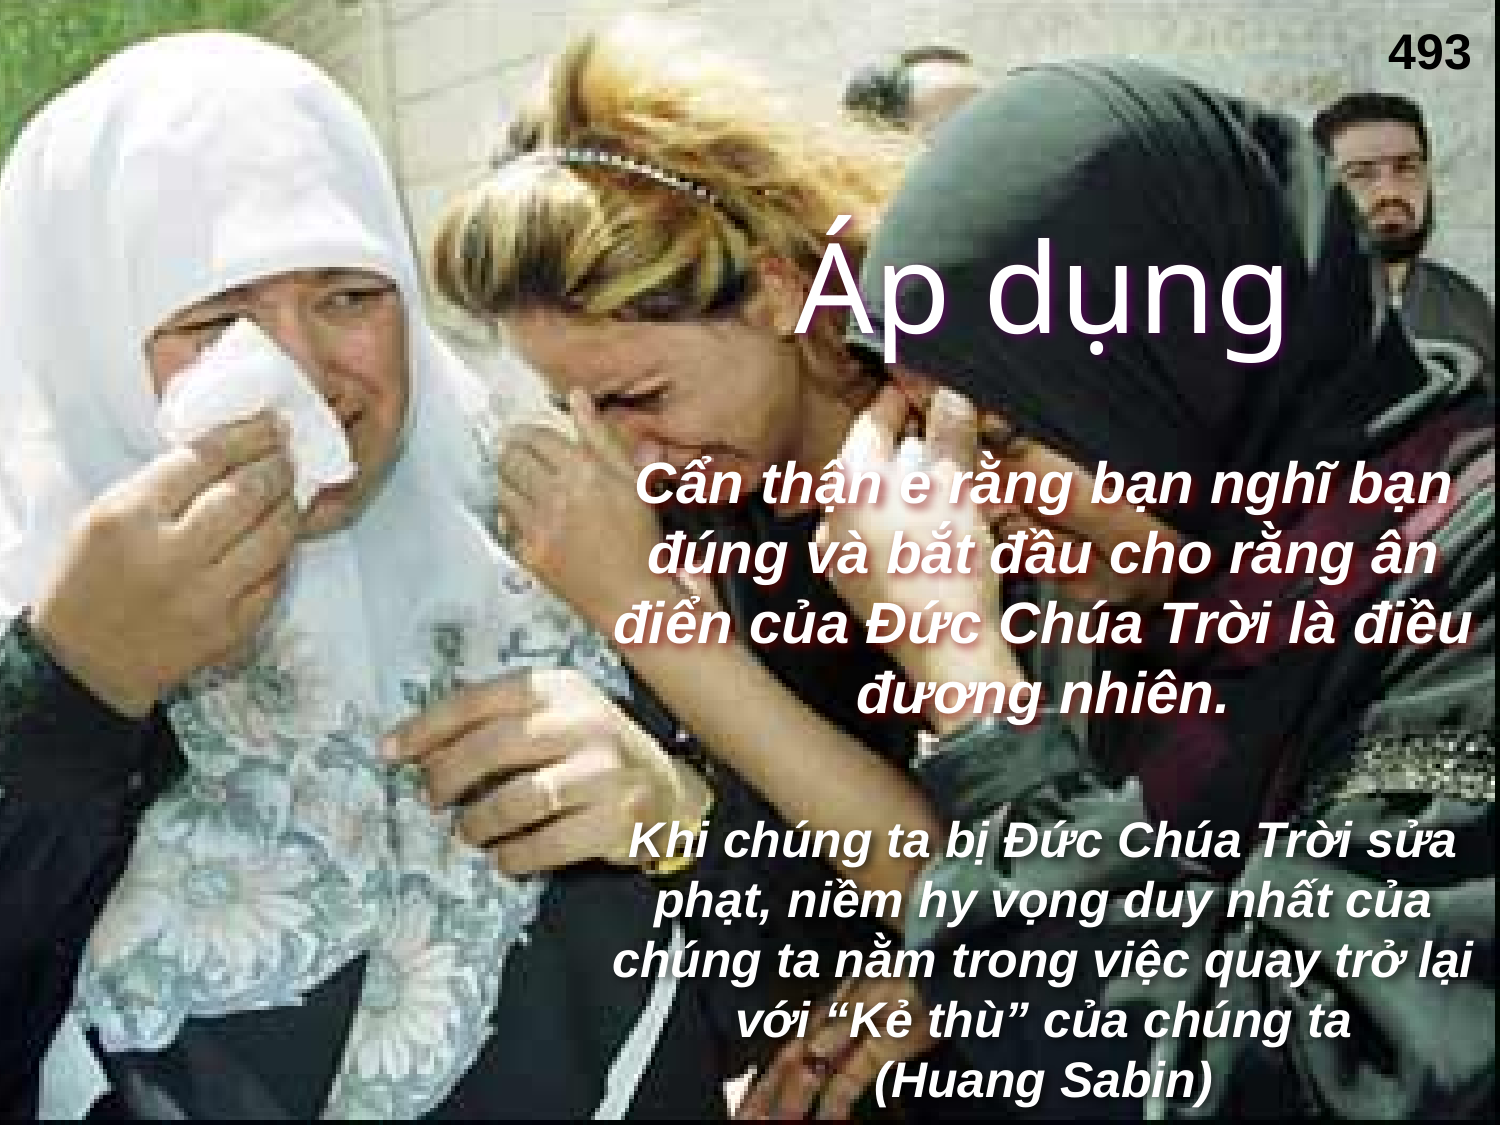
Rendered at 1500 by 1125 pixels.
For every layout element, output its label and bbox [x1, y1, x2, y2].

list [0, 0, 1500, 1125]
